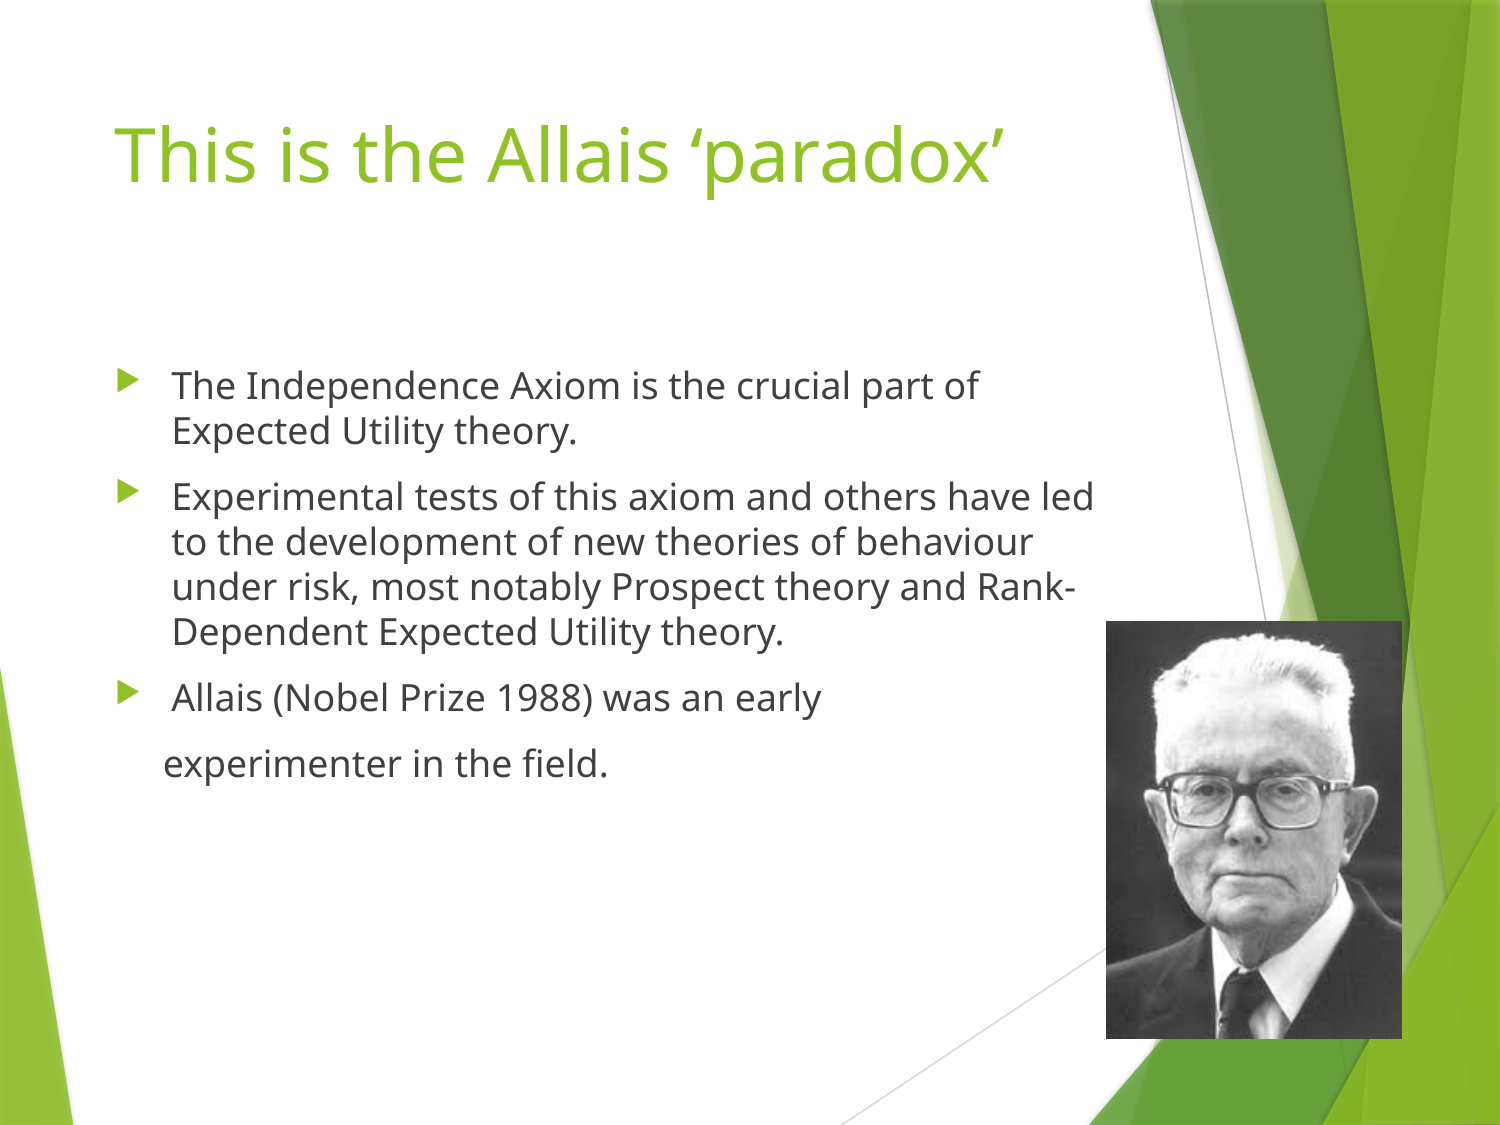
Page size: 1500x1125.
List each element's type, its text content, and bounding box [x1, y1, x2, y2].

list The Independence Axiom is the crucial part of Expected Utility theory. Experimental tests of this axiom and others have led to the development of new theories of behaviour under risk, most notably Prospect theory and Rank-Dependent Expected Utility theory. Allais (Nobel Prize 1988) was an early experimenter in the field. [99, 354, 1142, 992]
picture [1105, 620, 1403, 1040]
title This is the Allais ‘paradox’ [99, 99, 1142, 317]
